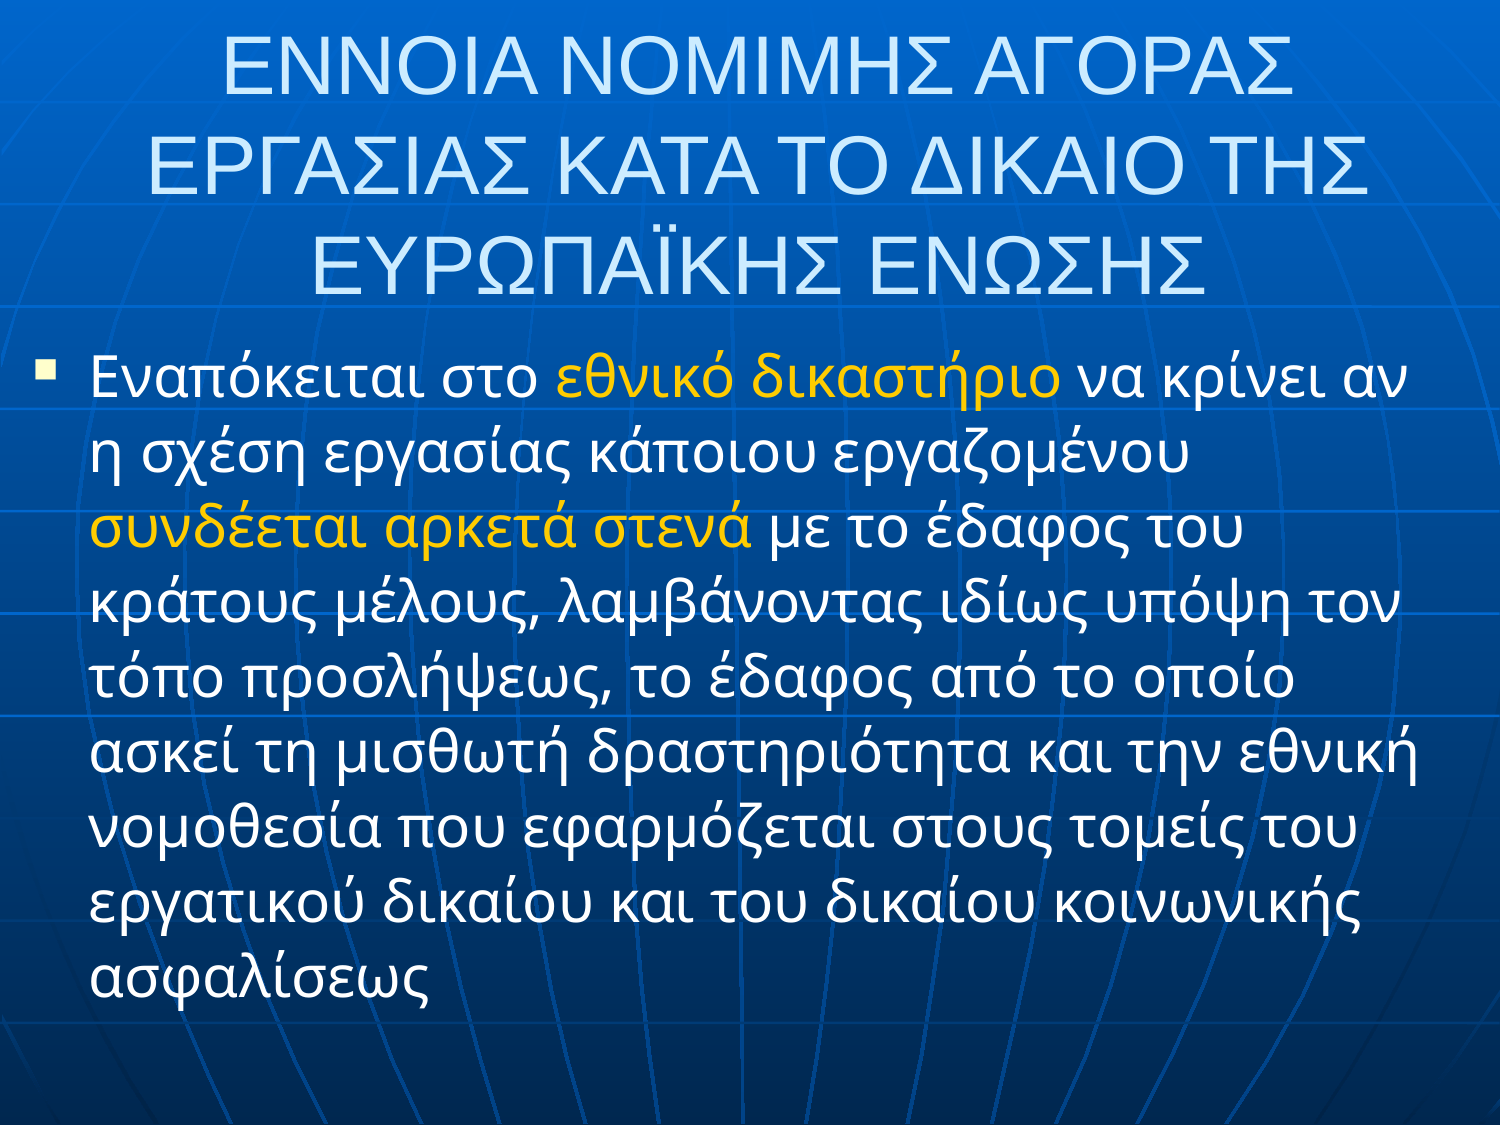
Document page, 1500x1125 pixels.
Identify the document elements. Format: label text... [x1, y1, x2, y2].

title ΕΝΝΟΙΑ ΝΟΜΙΜΗΣ ΑΓΟΡΑΣ ΕΡΓΑΣΙΑΣ ΚΑΤΑ ΤΟ ΔΙΚΑΙΟ ΤΗΣ ΕΥΡΩΠΑΪΚΗΣ ΕΝΩΣΗΣ [35, 30, 1483, 291]
list Εναπόκειται στο εθνικό δικαστήριο να κρίνει αν η σχέση εργασίας κάποιου εργαζομένου συνδέεται αρκετά στενά με το έδαφος του κράτους μέλους, λαμβάνοντας ιδίως υπόψη τον τόπο προσλήψεως, το έδαφος από το οποίο ασκεί τη μισθωτή δραστηριότητα και την εθνική νομοθεσία που εφαρμόζεται στους τομείς του εργατικού δικαίου και του δικαίου κοινωνικής ασφαλίσεως [17, 326, 1471, 1106]
